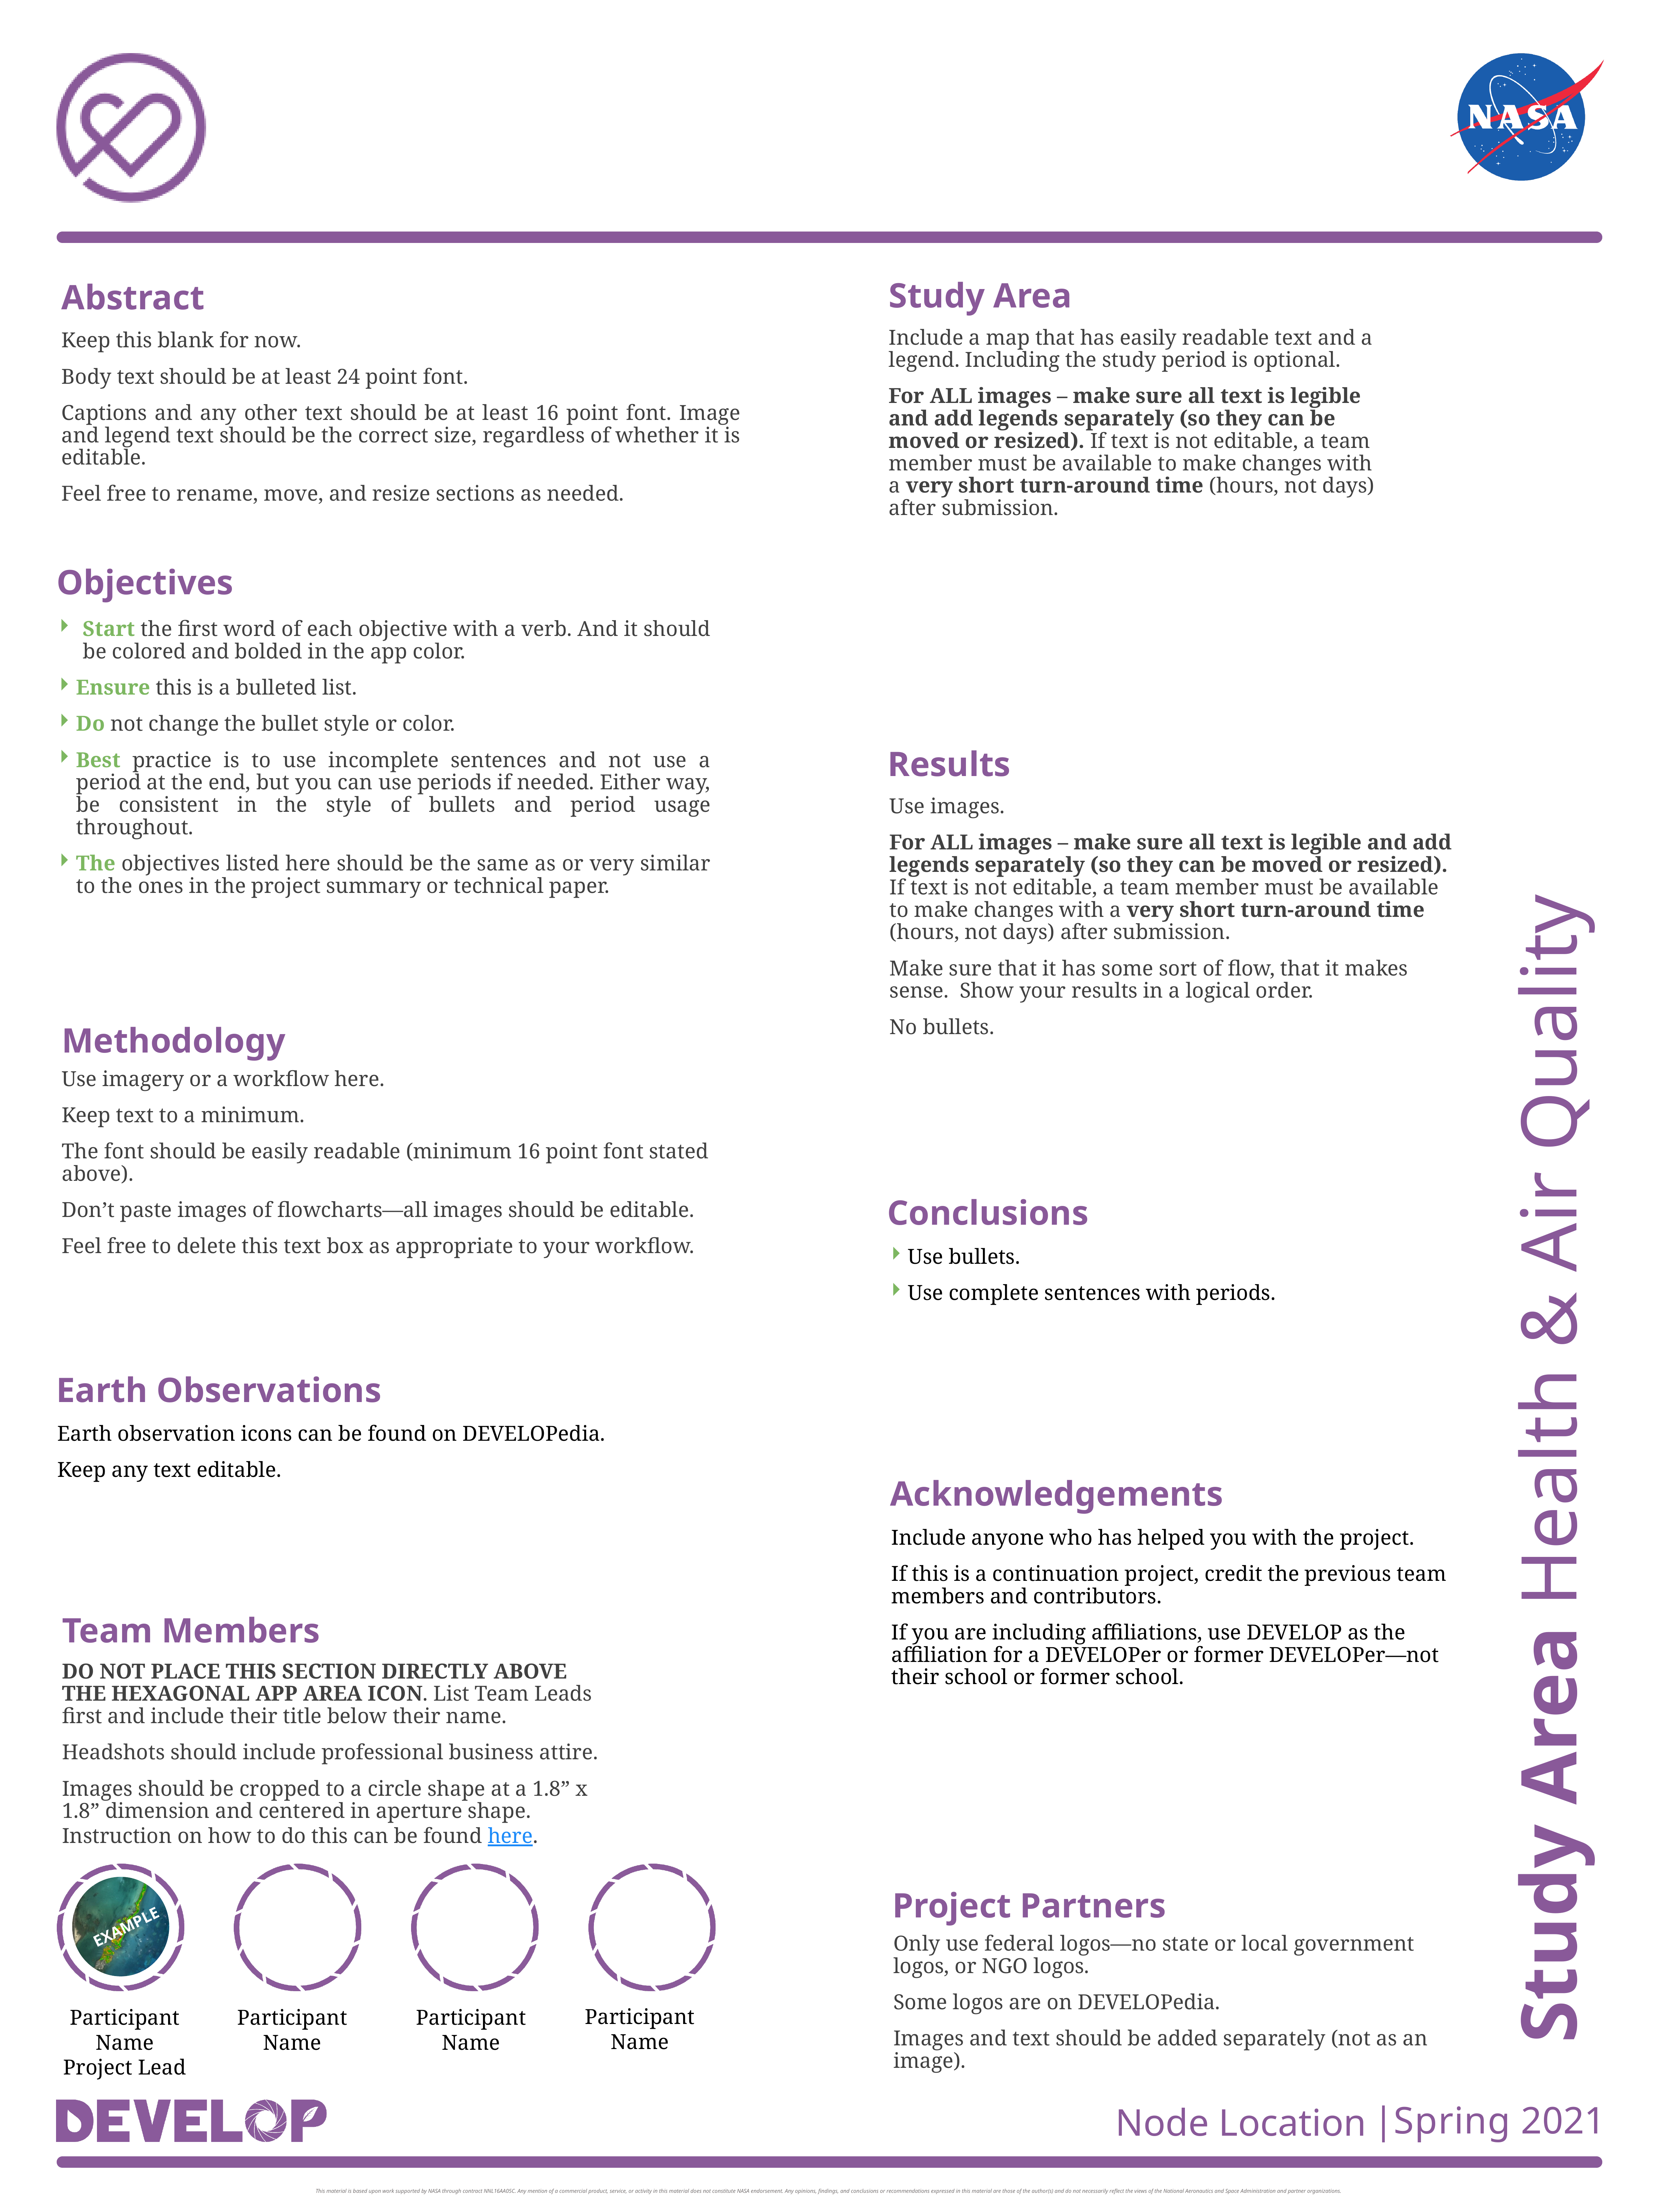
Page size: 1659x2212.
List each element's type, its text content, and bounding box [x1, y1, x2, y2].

text_box Keep this blank for now. Body text should be at least 24 point font. Captions and any other text should be at least 16 point font. Image and legend text should be the correct size, regardless of whether it is editable. Feel free to rename, move, and resize sections as needed. [56, 327, 746, 531]
picture [56, 53, 206, 203]
picture [1448, 52, 1605, 182]
text_box Participant Name [549, 2000, 731, 2076]
picture [411, 1864, 539, 1991]
text_box Include anyone who has helped you with the project. If this is a continuation project, credit the previous team members and contributors. If you are including affiliations, use DEVELOP as the affiliation for a DEVELOPer or former DEVELOPer—not their school or former school. [886, 1524, 1473, 1717]
text_box Start the first word of each objective with a verb. And it should be colored and bolded in the app color. Ensure this is a bulleted list. Do not change the bullet style or color. Best practice is to use incomplete sentences and not use a period at the end, but you can use periods if needed. Either way, be consistent in the style of bullets and period usage throughout. The objectives listed here should be the same as or very similar to the ones in the project summary or technical paper. [50, 615, 716, 897]
text_box DO NOT PLACE THIS SECTION DIRECTLY ABOVE THE HEXAGONAL APP AREA ICON. List Team Leads first and include their title below their name. Headshots should include professional business attire. Images should be cropped to a circle shape at a 1.8” x 1.8” dimension and centered in aperture shape. Instruction on how to do this can be found here. [56, 1658, 612, 1850]
text_box Acknowledgements [885, 1469, 1325, 1516]
text_box Participant Name Project Lead [38, 2001, 205, 2077]
picture [57, 1864, 184, 1991]
text_box Participant Name [380, 2001, 562, 2077]
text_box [72, 1877, 172, 1976]
text_box Methodology [56, 1016, 747, 1062]
text_box Team Members [56, 1606, 331, 1652]
picture [234, 1864, 361, 1991]
text_box Results [882, 740, 1465, 786]
text_box Node Location [646, 2101, 1382, 2150]
text_box Objectives [51, 558, 570, 604]
text_box Participant Name [205, 2001, 379, 2077]
text_box Include a map that has easily readable text and a legend. Including the study period is optional. For ALL images – make sure all text is legible and add legends separately (so they can be moved or resized). If text is not editable, a team member must be available to make changes with a very short turn-around time (hours, not days) after submission. [883, 324, 1381, 496]
picture [588, 1864, 716, 1991]
text_box Study Area [883, 271, 1381, 317]
text_box Use images. For ALL images – make sure all text is legible and add legends separately (so they can be moved or resized). If text is not editable, a team member must be available to make changes with a very short turn-around time (hours, not days) after submission. Make sure that it has some sort of flow, that it makes sense. Show your results in a logical order. No bullets. [884, 793, 1467, 1030]
text_box Study Area Health & Air Quality [1507, 281, 1596, 2049]
text_box Use bullets. Use complete sentences with periods. [881, 1243, 1507, 1381]
text_box Conclusions [881, 1188, 1380, 1235]
text_box Only use federal logos—no state or local government logos, or NGO logos. Some logos are on DEVELOPedia. Images and text should be added separately (not as an image). [888, 1930, 1473, 2087]
text_box Earth observation icons can be found on DEVELOPedia. Keep any text editable. [52, 1420, 840, 1519]
text_box Earth Observations [51, 1366, 646, 1412]
text_box Project Partners [887, 1881, 1328, 1927]
picture [56, 2100, 327, 2142]
text_box Use imagery or a workflow here. Keep text to a minimum. The font should be easily readable (minimum 16 point font stated above). Don’t paste images of flowcharts—all images should be editable. Feel free to delete this text box as appropriate to your workflow. [56, 1065, 747, 1277]
text_box Abstract [56, 273, 753, 319]
